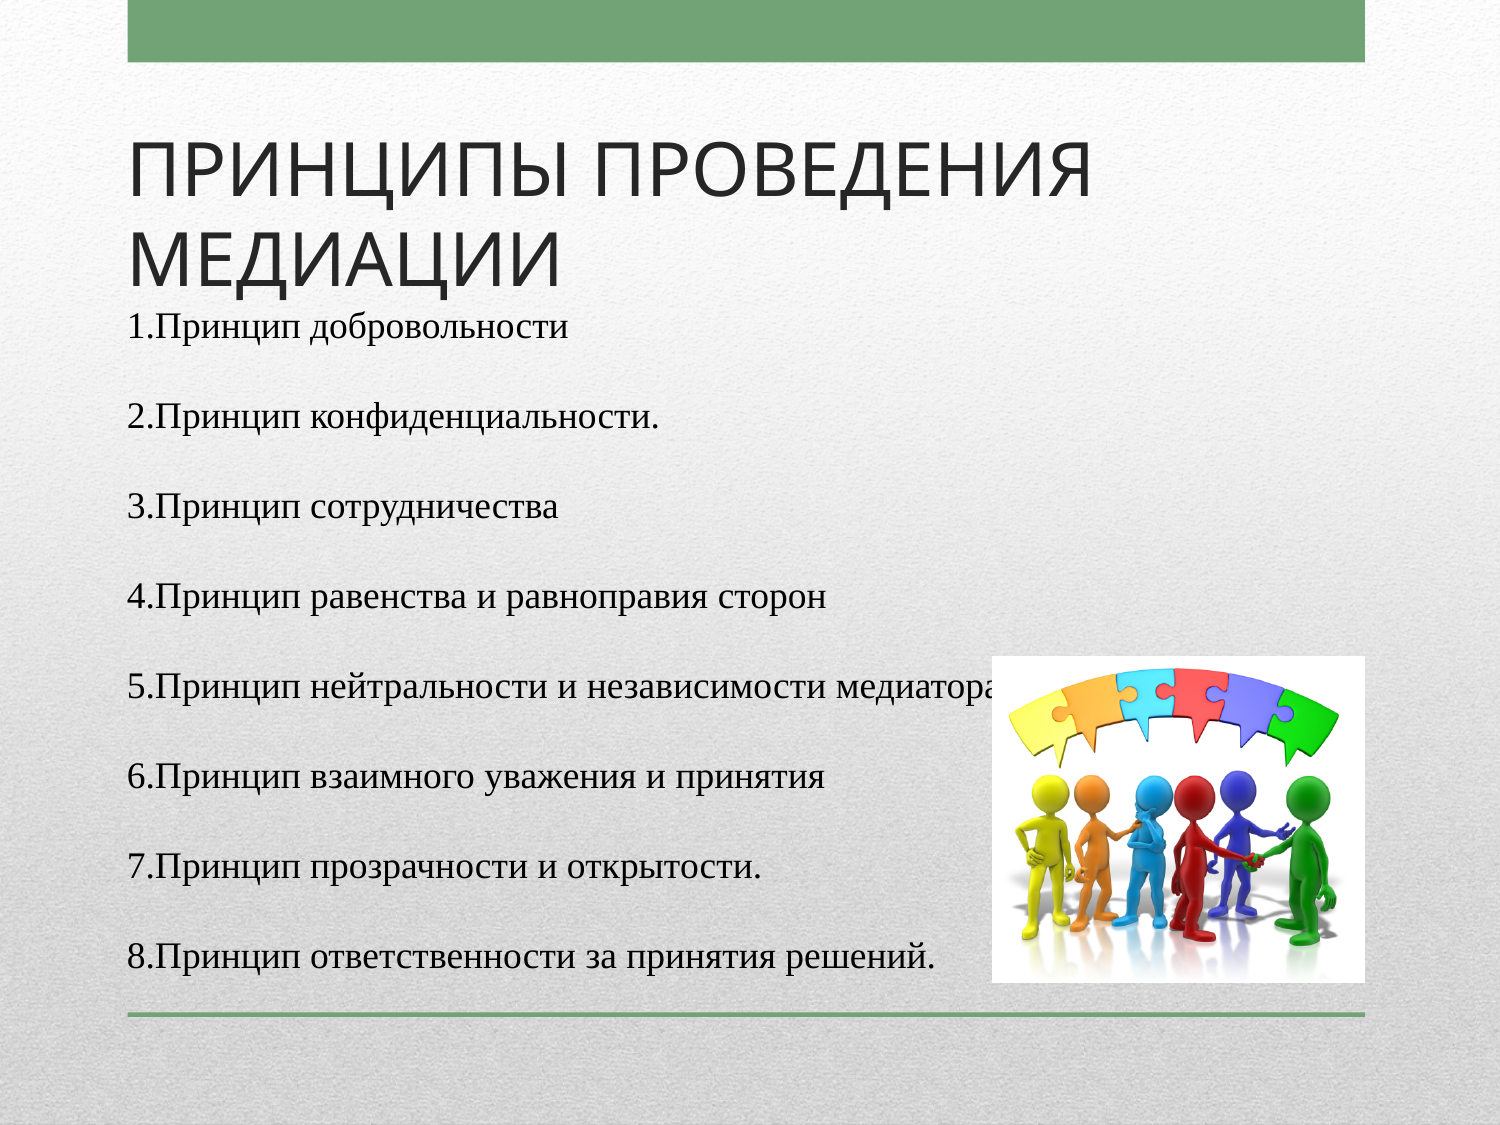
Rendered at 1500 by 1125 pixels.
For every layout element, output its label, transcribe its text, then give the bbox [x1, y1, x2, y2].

text_box ПРИНЦИПЫ ПРОВЕДЕНИЯ МЕДИАЦИИ 1.Принцип добровольности 2.Принцип конфиденциальности. 3.Принцип сотрудничества 4.Принцип равенства и равноправия сторон 5.Принцип нейтральности и независимости медиатора 6.Принцип взаимного уважения и принятия 7.Принцип прозрачности и открытости. 8.Принцип ответственности за принятия решений. [112, 113, 1365, 1029]
picture [991, 656, 1365, 984]
